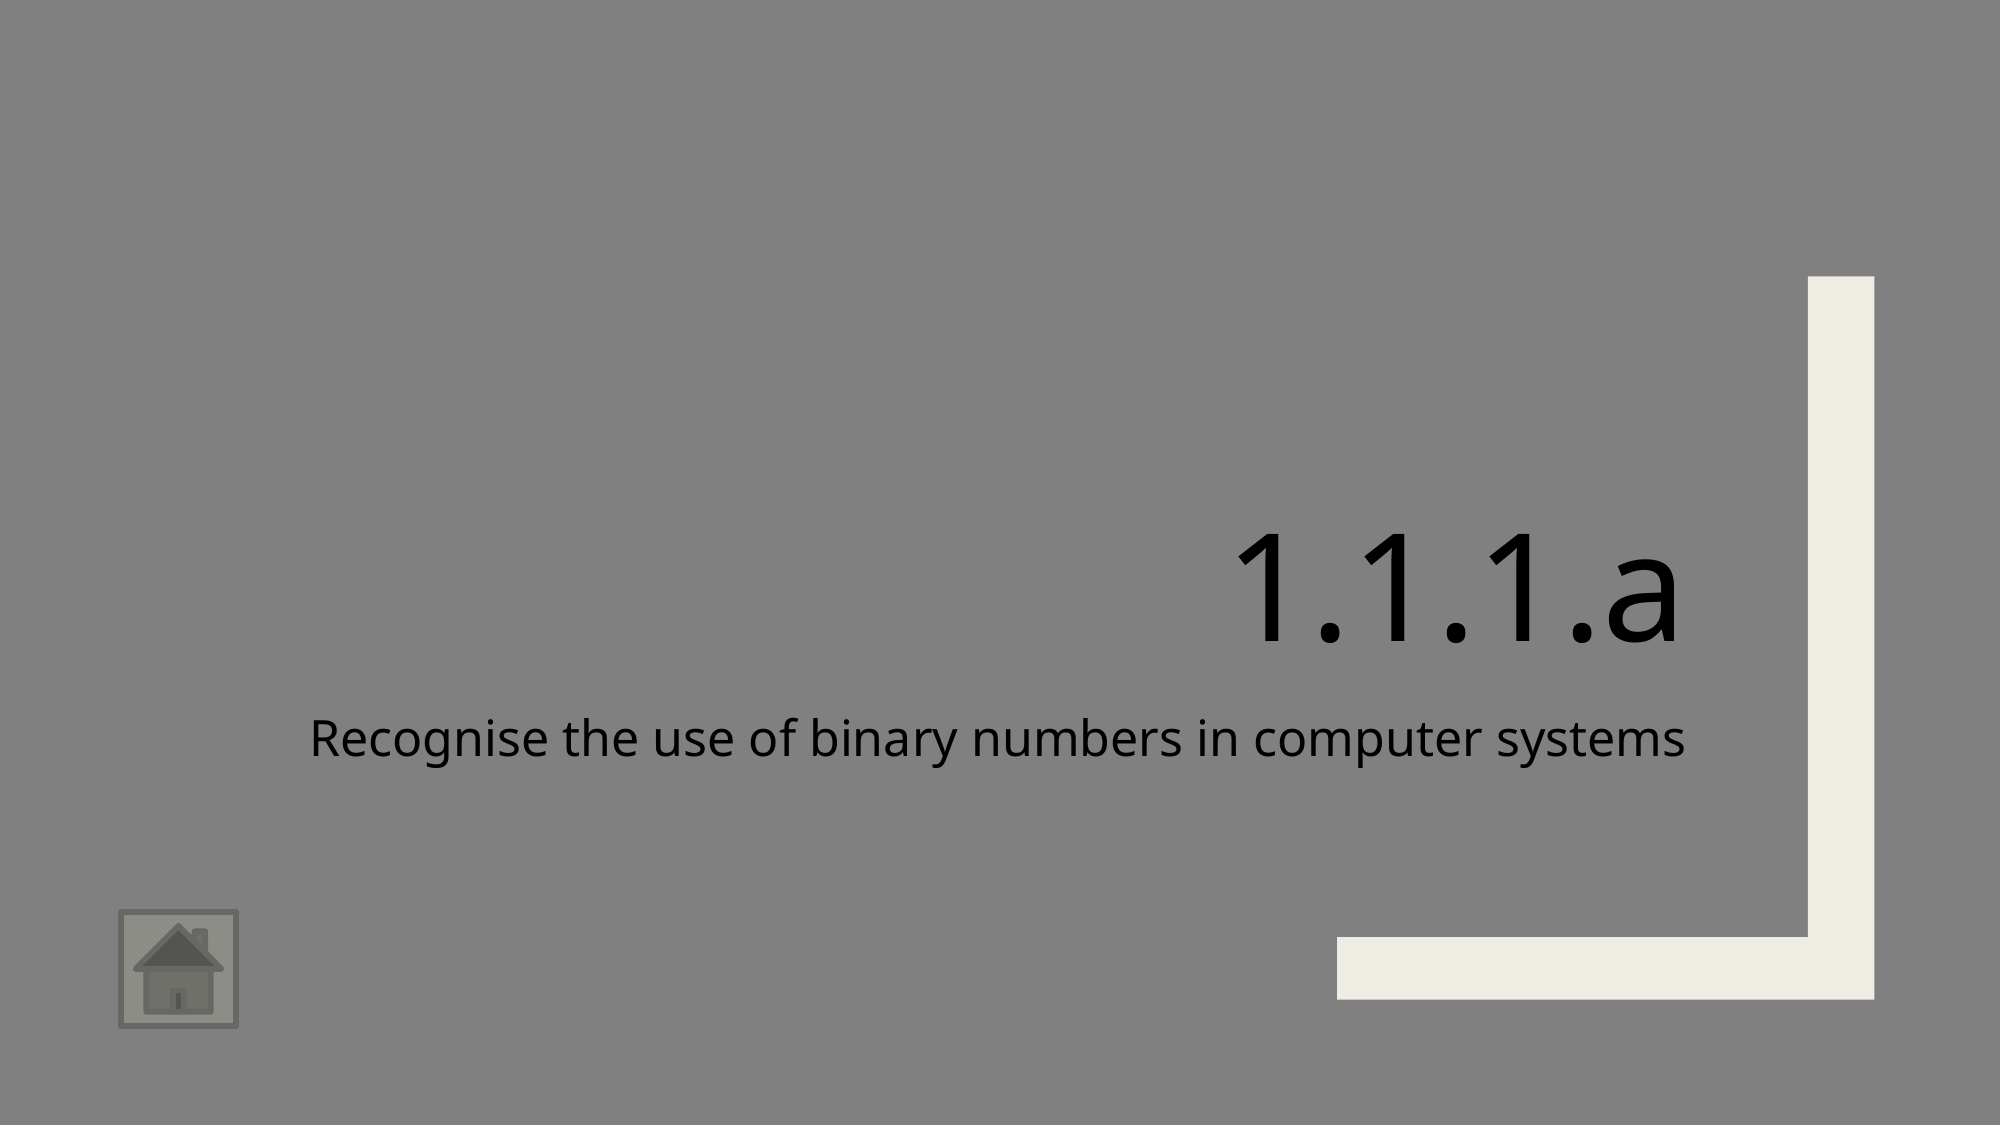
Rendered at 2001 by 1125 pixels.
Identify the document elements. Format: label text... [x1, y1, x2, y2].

title 1.1.1.a [125, 213, 1703, 682]
list Recognise the use of binary numbers in computer systems [125, 691, 1703, 880]
